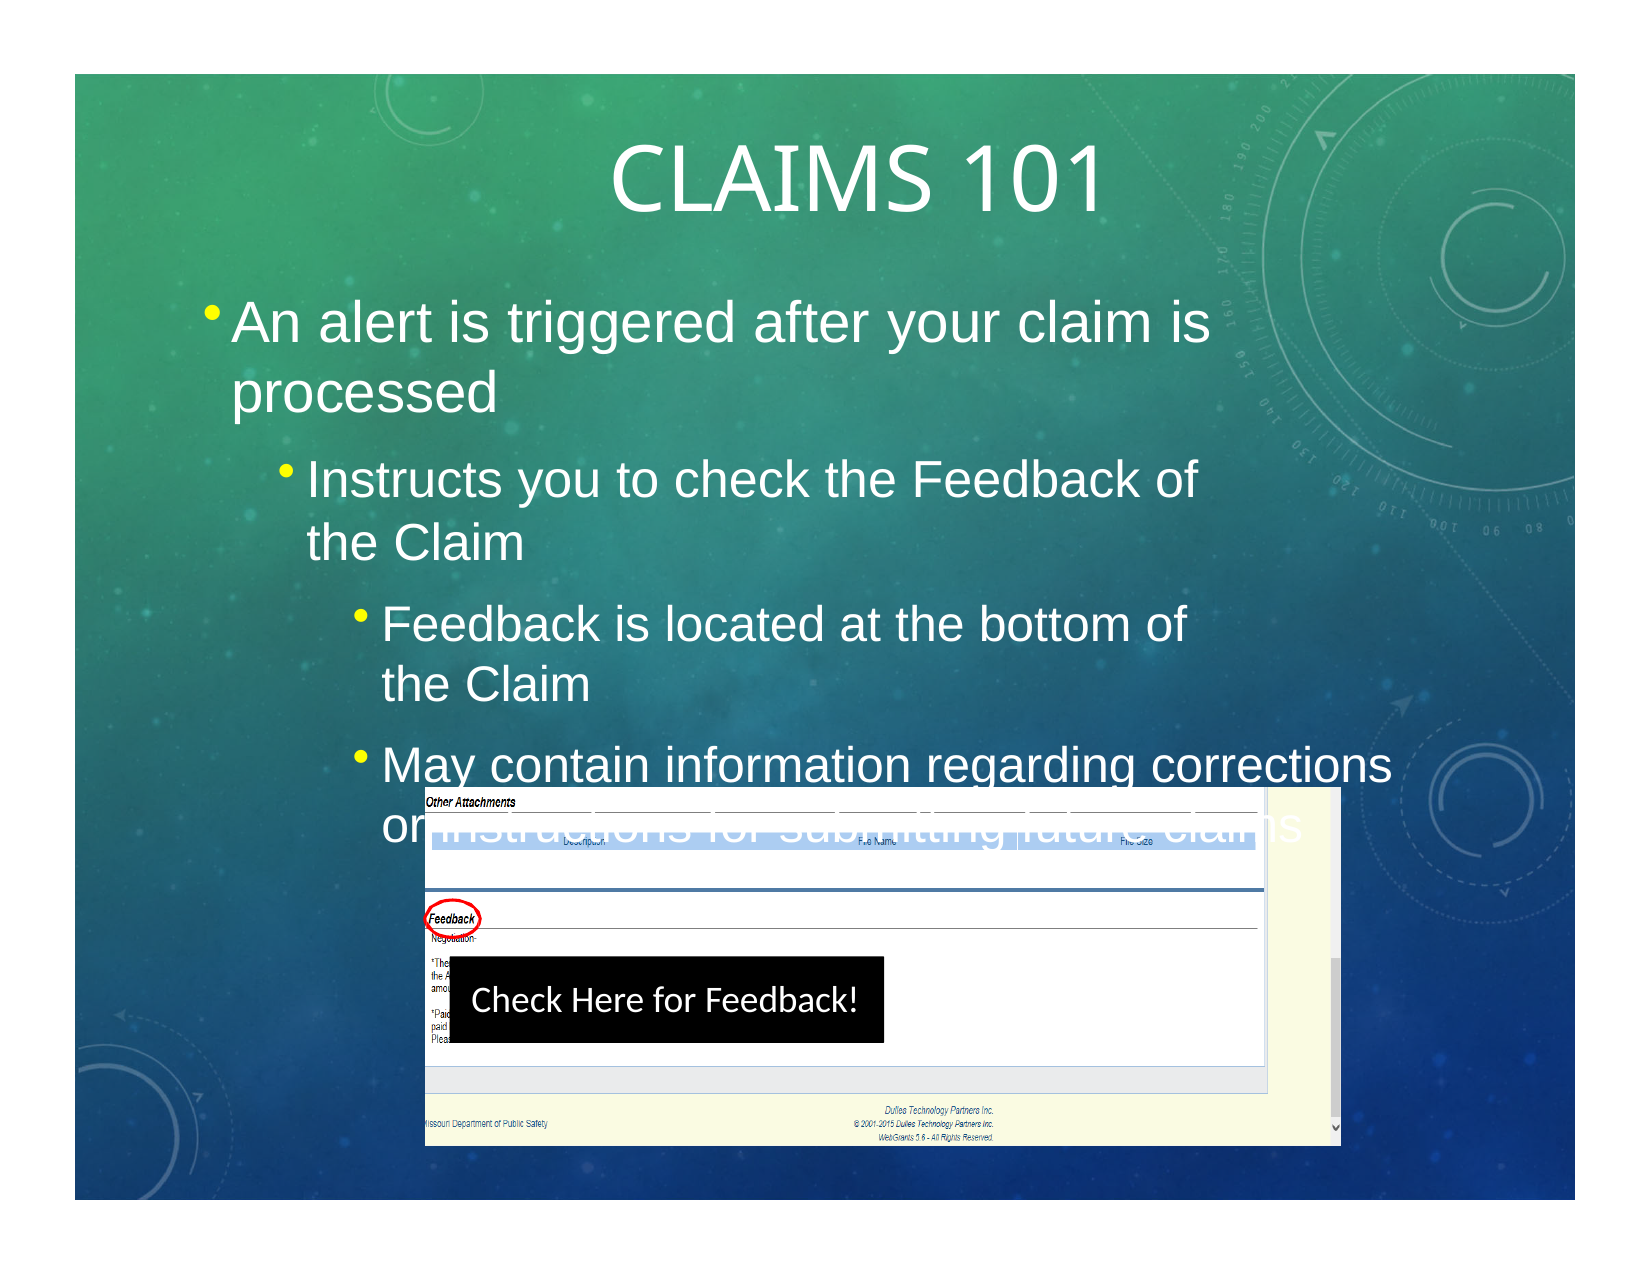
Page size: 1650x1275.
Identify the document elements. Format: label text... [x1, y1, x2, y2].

text_box An alert is triggered after your claim is processed Instructs you to check the Feedback of the Claim Feedback is located at the bottom of the Claim May contain information regarding corrections or instructions for submitting future claims [200, 282, 1436, 853]
picture [75, 74, 1575, 1200]
title CLAIMS 101 [413, 117, 1237, 282]
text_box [424, 787, 1341, 1146]
